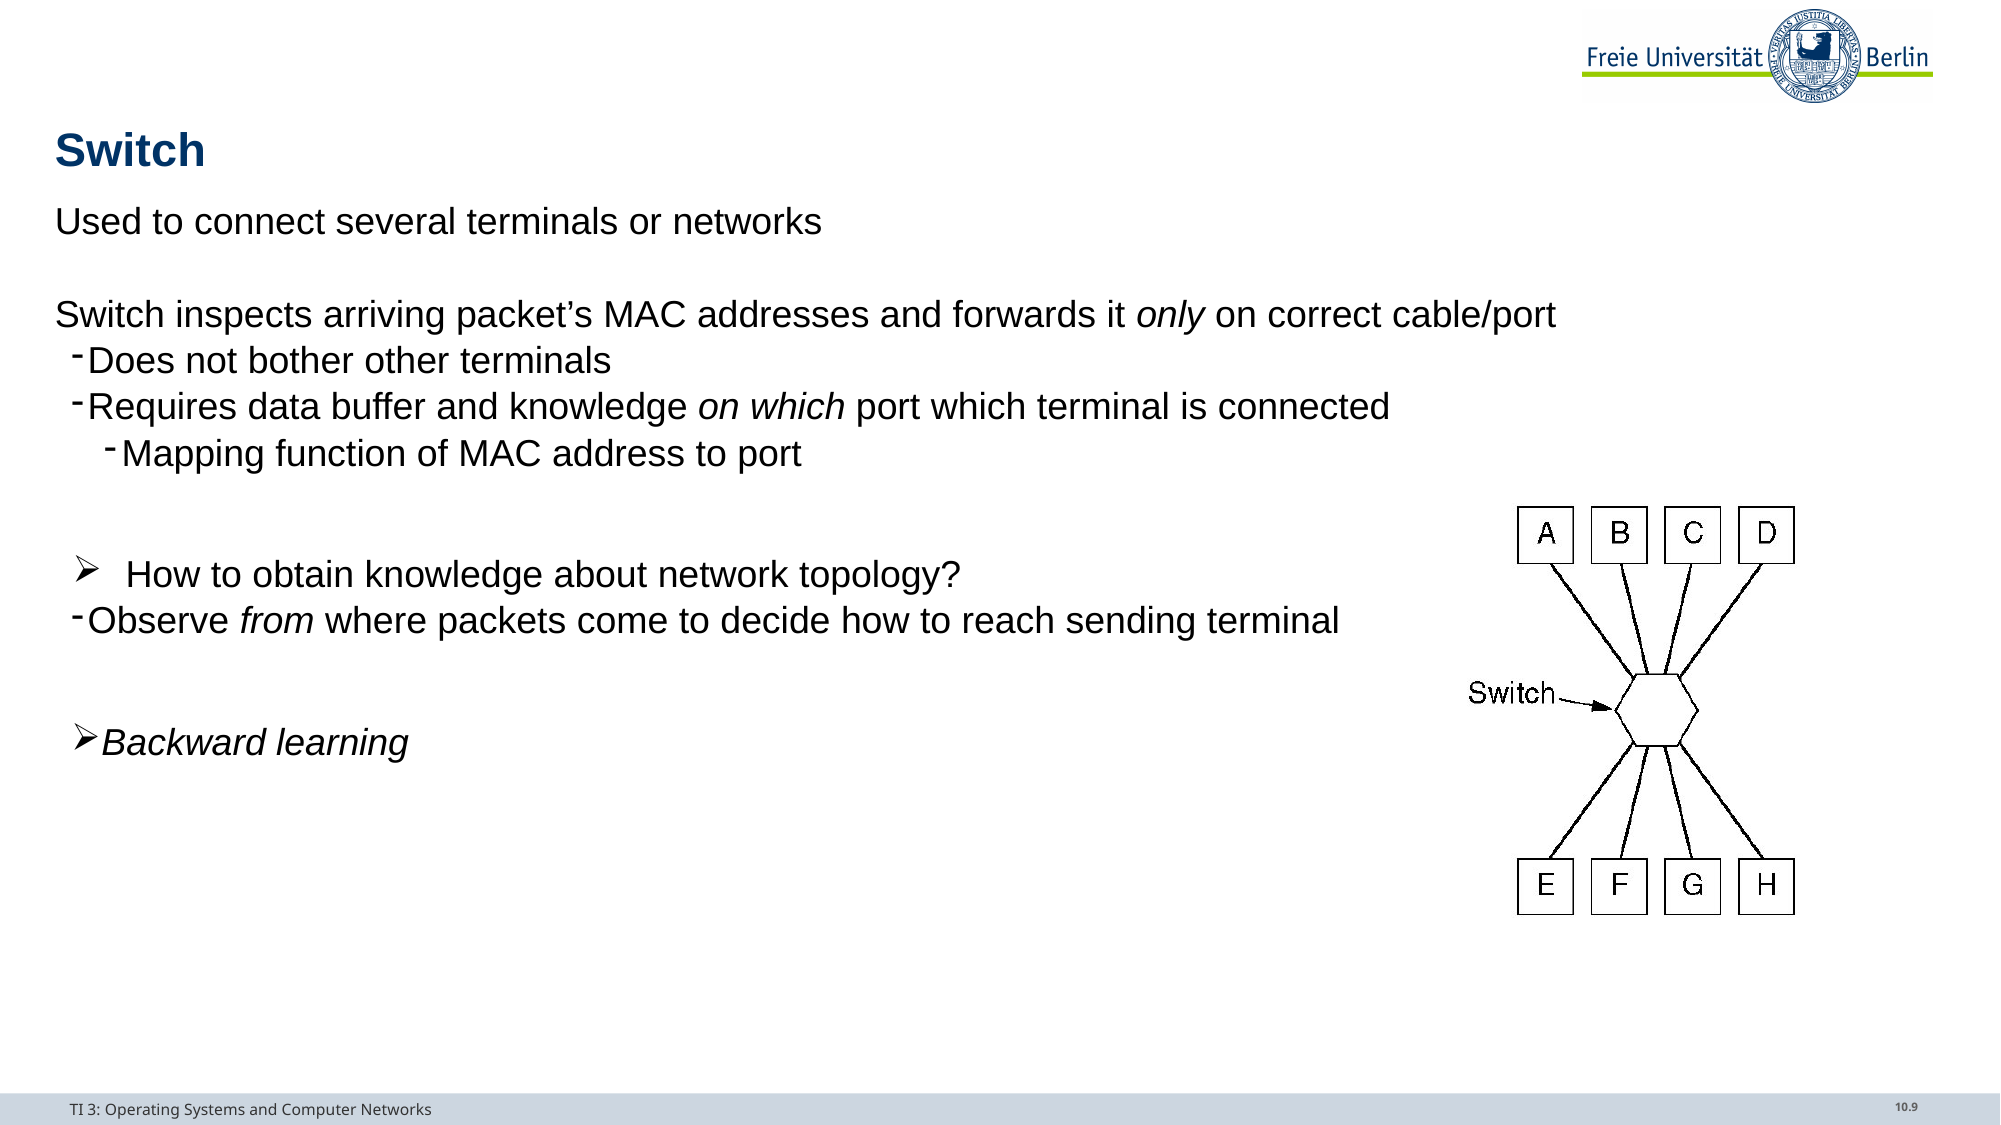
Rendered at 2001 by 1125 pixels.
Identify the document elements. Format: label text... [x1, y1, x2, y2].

title Switch [54, 117, 1946, 188]
picture [1436, 503, 1800, 930]
list Used to connect several terminals or networks Switch inspects arriving packet’s MAC addresses and forwards it only on correct cable/port Does not bother other terminals Requires data buffer and knowledge on which port which terminal is connected Mapping function of MAC address to port How to obtain knowledge about network topology? Observe from where packets come to decide how to reach sending terminal Backward learning [54, 201, 1946, 1064]
footer TI 3: Operating Systems and Computer Networks [54, 1091, 1363, 1125]
picture [1582, 9, 1933, 103]
